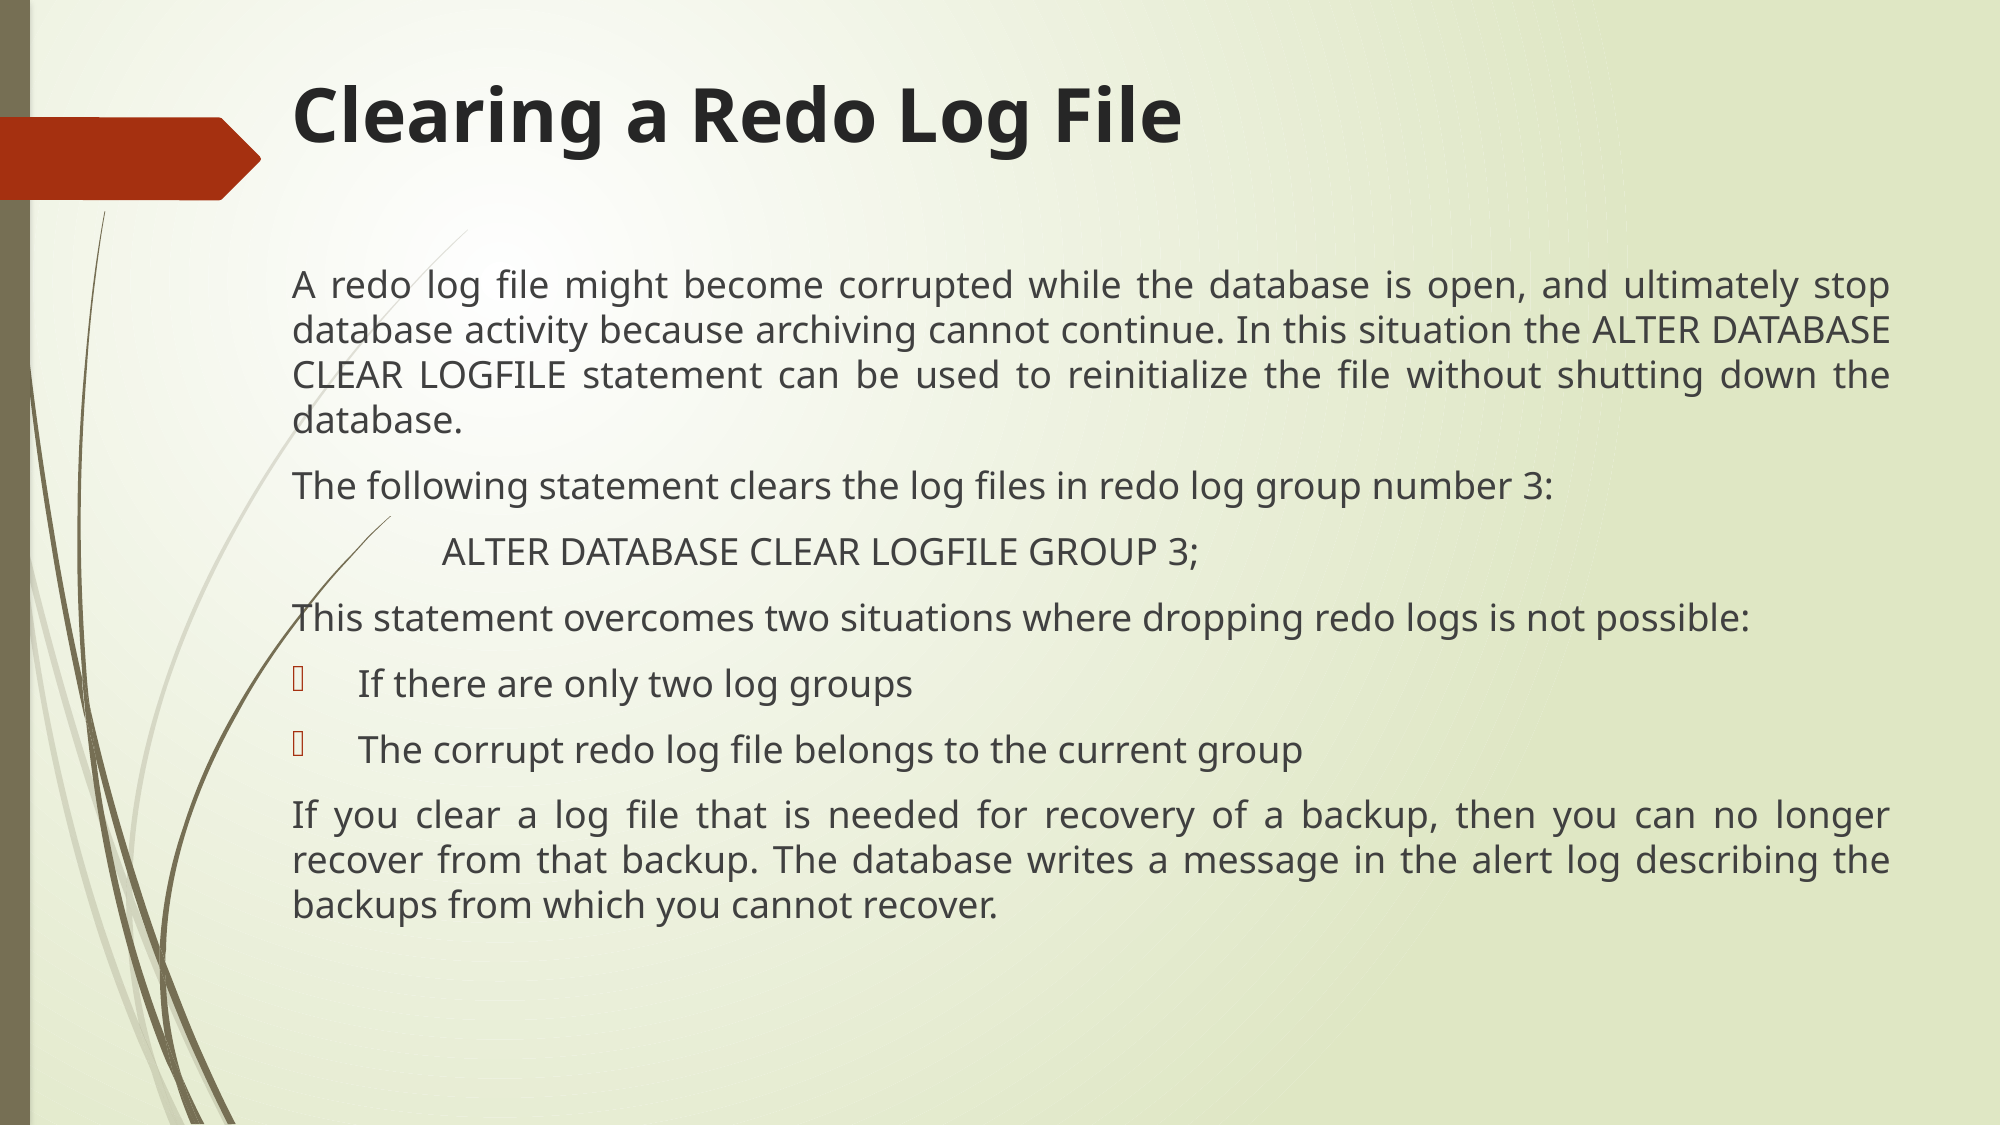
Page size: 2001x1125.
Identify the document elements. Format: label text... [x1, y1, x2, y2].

list A redo log file might become corrupted while the database is open, and ultimately stop database activity because archiving cannot continue. In this situation the ALTER DATABASE CLEAR LOGFILE statement can be used to reinitialize the file without shutting down the database. The following statement clears the log files in redo log group number 3: ALTER DATABASE CLEAR LOGFILE GROUP 3; This statement overcomes two situations where dropping redo logs is not possible: If there are only two log groups The corrupt redo log file belongs to the current group If you clear a log file that is needed for recovery of a backup, then you can no longer recover from that backup. The database writes a message in the alert log describing the backups from which you cannot recover. [276, 253, 1908, 1085]
title Clearing a Redo Log File [276, 59, 1863, 168]
